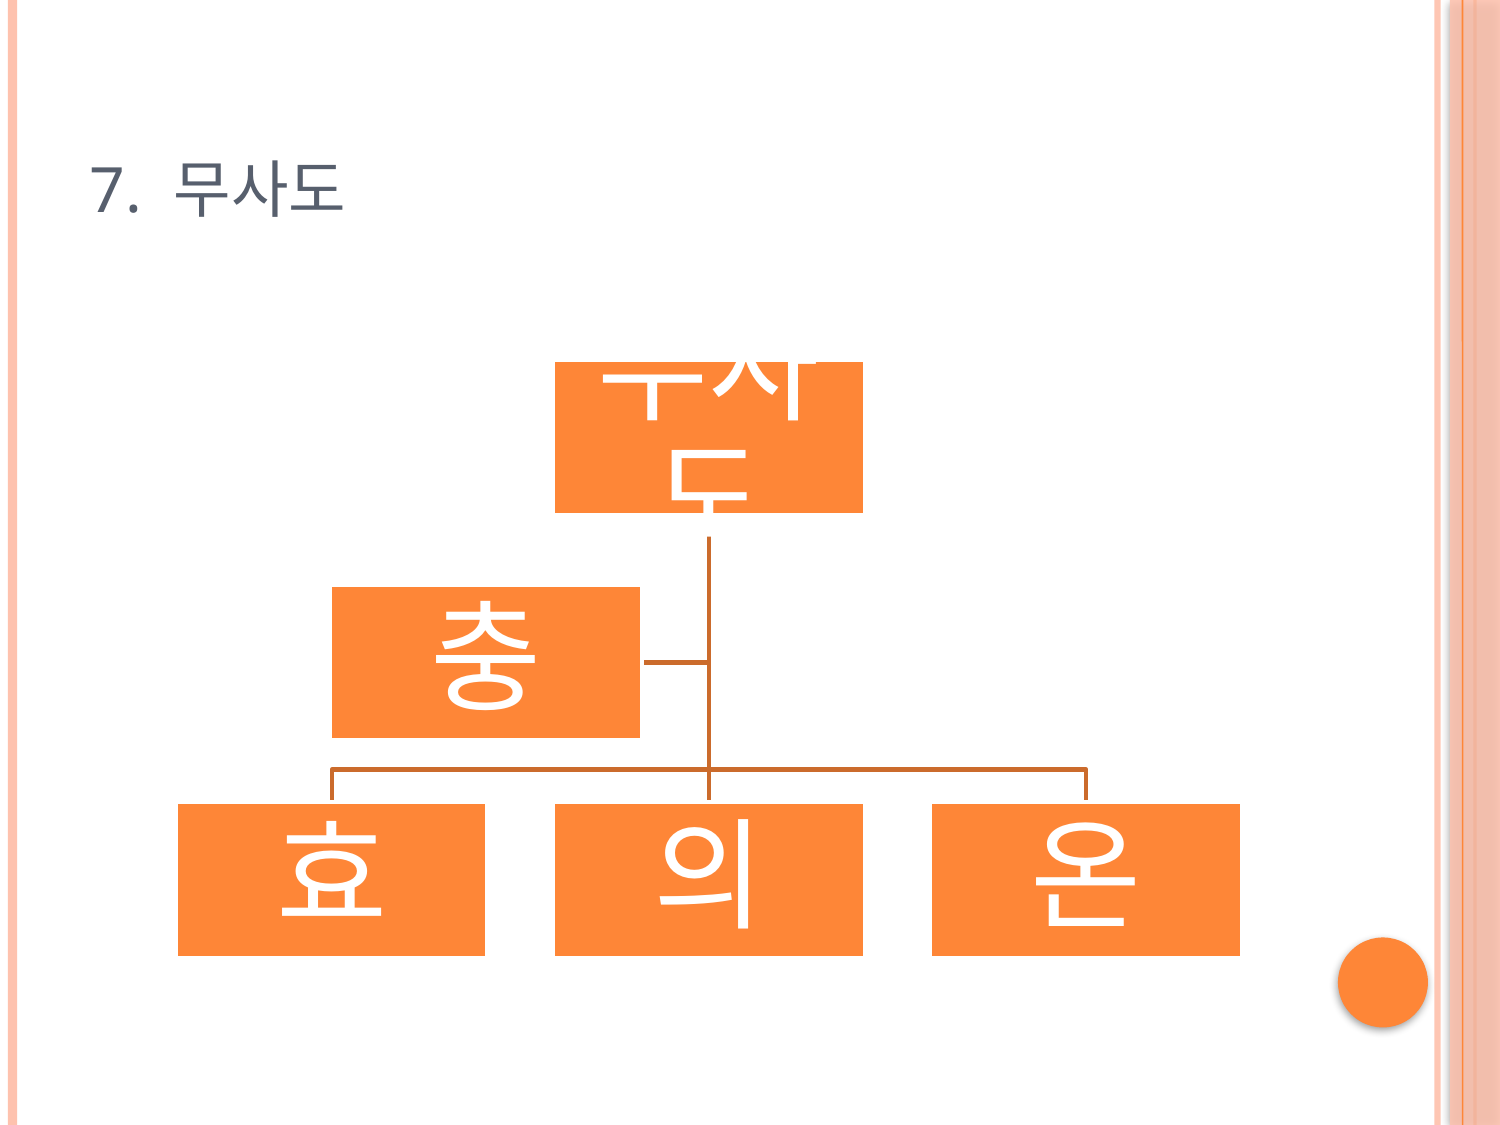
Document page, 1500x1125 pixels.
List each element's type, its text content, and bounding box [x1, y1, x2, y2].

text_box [175, 351, 1243, 967]
title 7. 무사도 [75, 45, 1300, 233]
